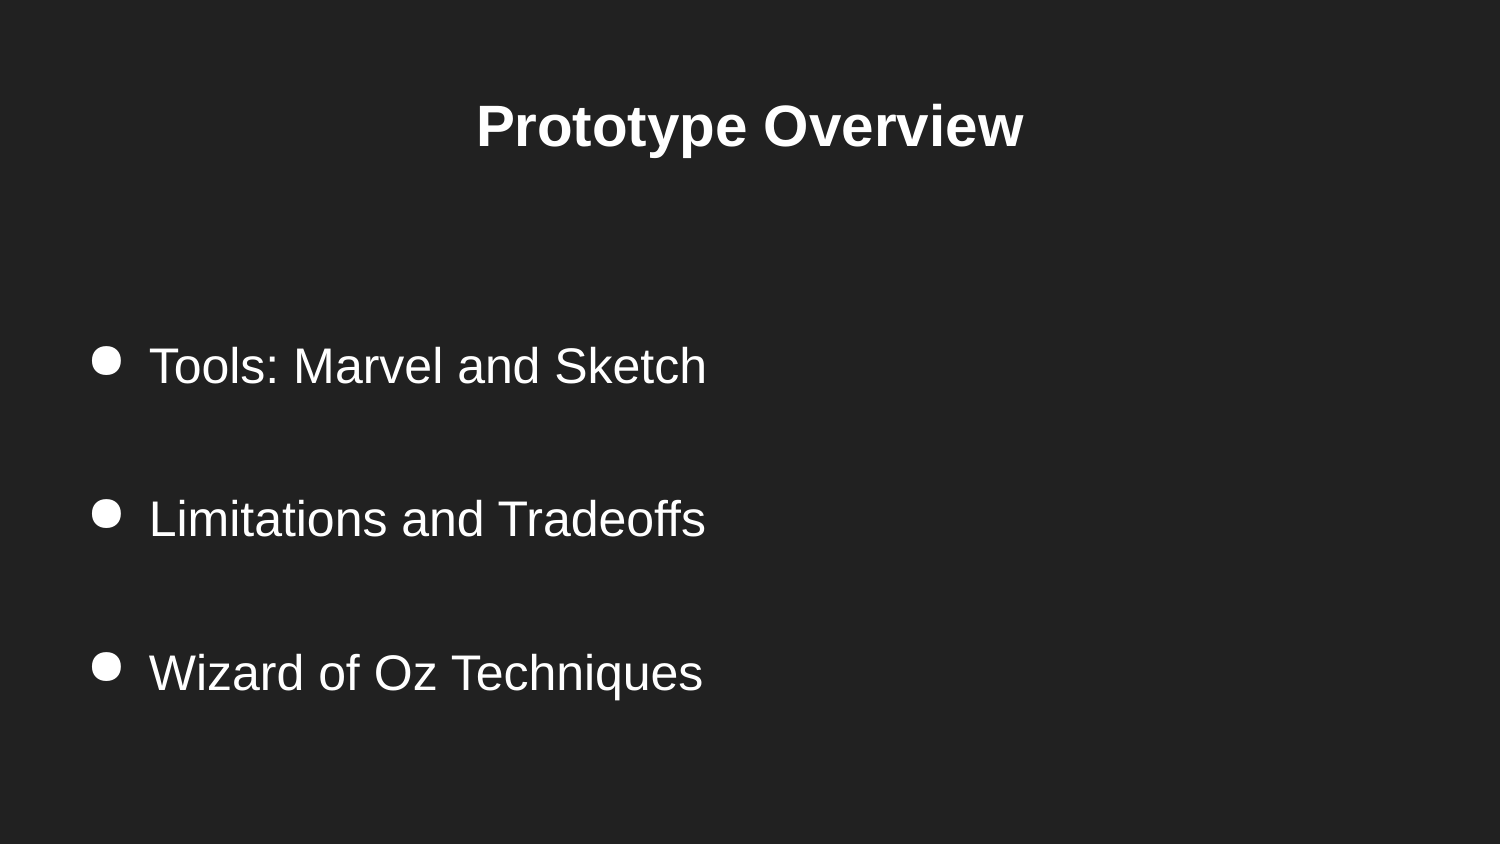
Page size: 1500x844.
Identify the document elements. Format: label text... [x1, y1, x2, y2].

list Tools: Marvel and Sketch Limitations and Tradeoffs Wizard of Oz Techniques [59, 258, 1457, 819]
title Prototype Overview [51, 72, 1449, 167]
